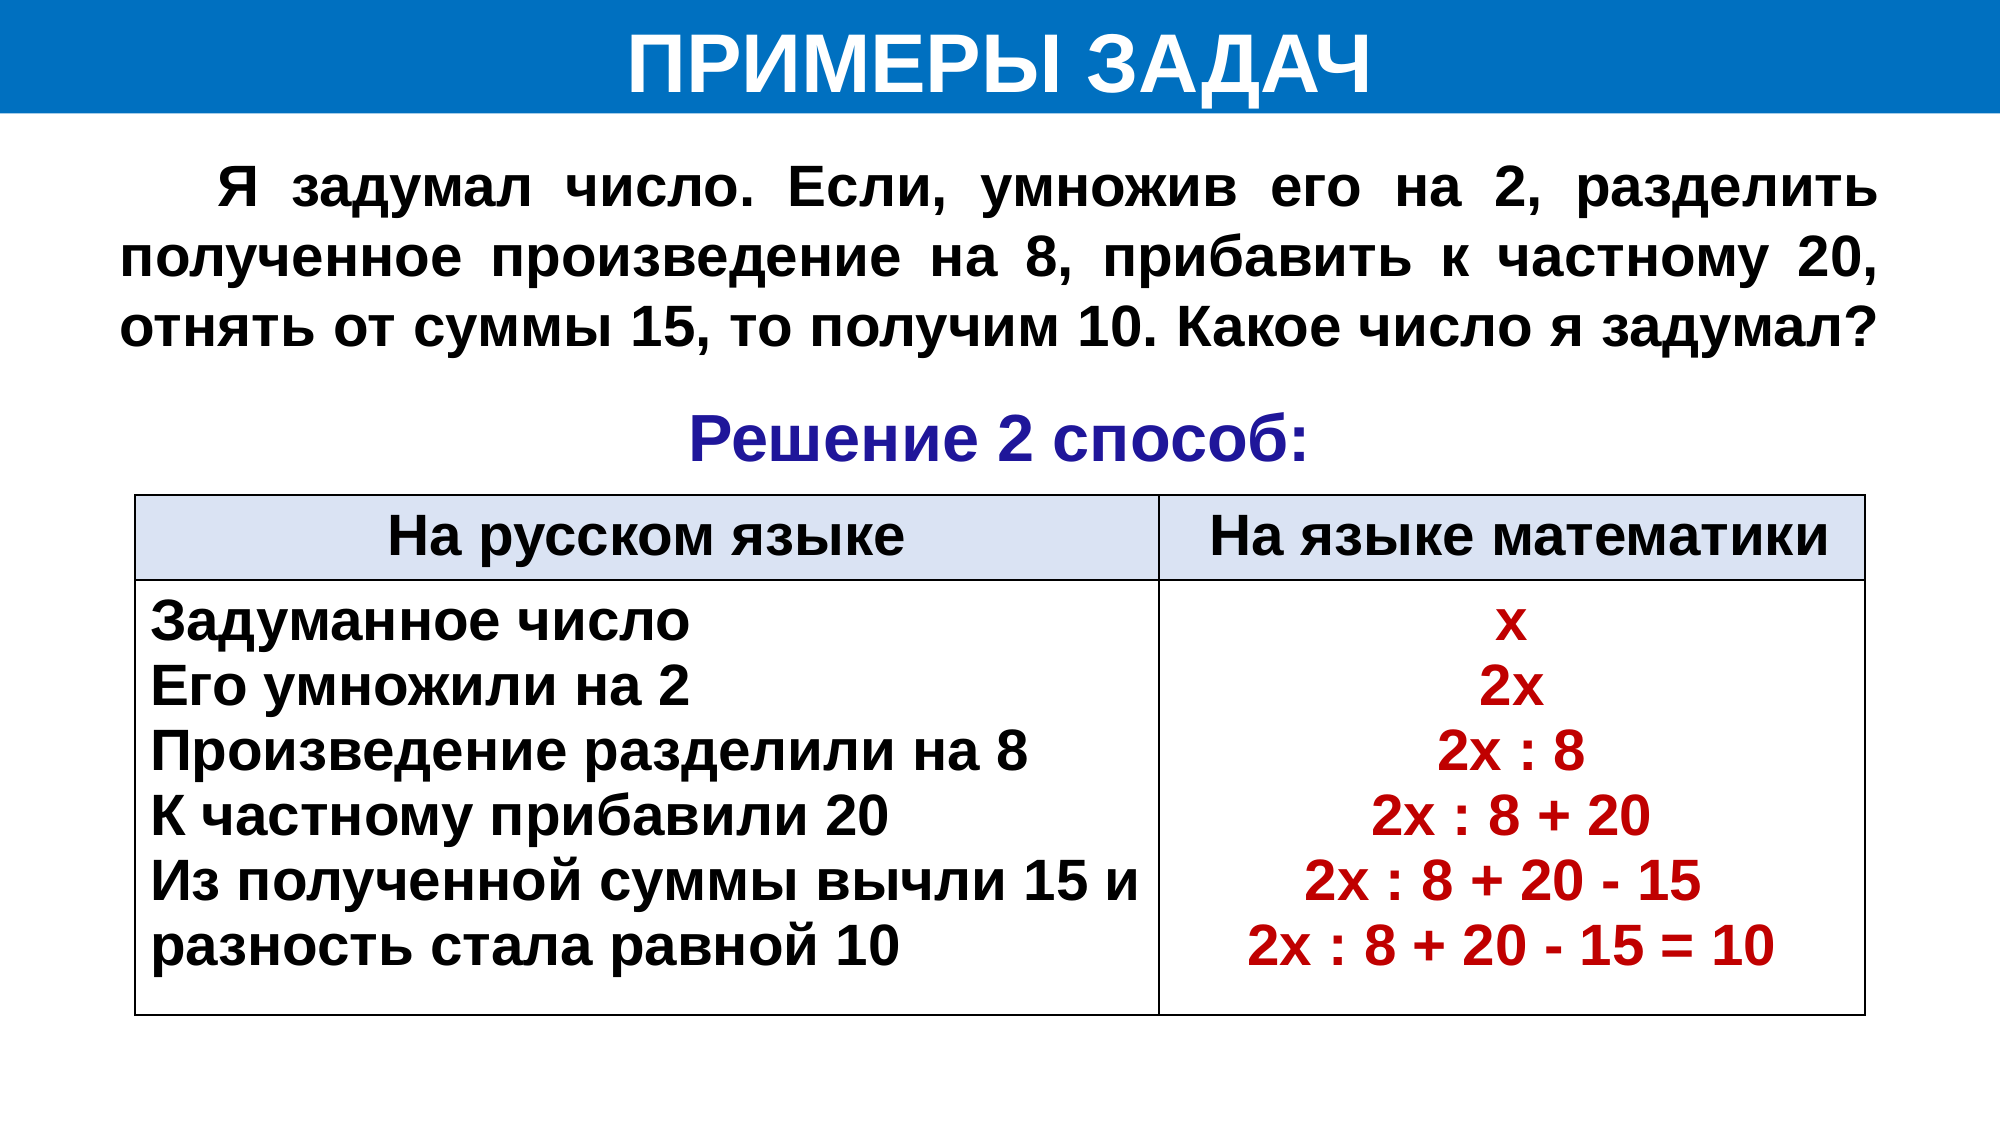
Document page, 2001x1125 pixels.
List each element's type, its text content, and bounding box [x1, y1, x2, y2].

table_cell Задуманное число Его умножили на 2 Произведение разделили на 8 К частному прибавили 20 Из полученной суммы вычли 15 и разность стала равной 10 [136, 581, 1158, 1014]
table_header На русском языке [136, 496, 1158, 579]
table_cell х 2х 2х : 8 2х : 8 + 20 2х : 8 + 20 - 15 2х : 8 + 20 - 15 = 10 [1160, 581, 1864, 1014]
text_box ПРИМЕРЫ ЗАДАЧ [0, 2, 2000, 117]
table_header На языке математики [1160, 496, 1864, 579]
text_box Решение 2 способ: [659, 347, 1341, 483]
text_box Я задумал число. Если, умножив его на 2, разделить полученное произведение на 8, прибавить к частному 20, отнять от суммы 15, то получим 10. Какое число я задумал? [105, 141, 1895, 366]
